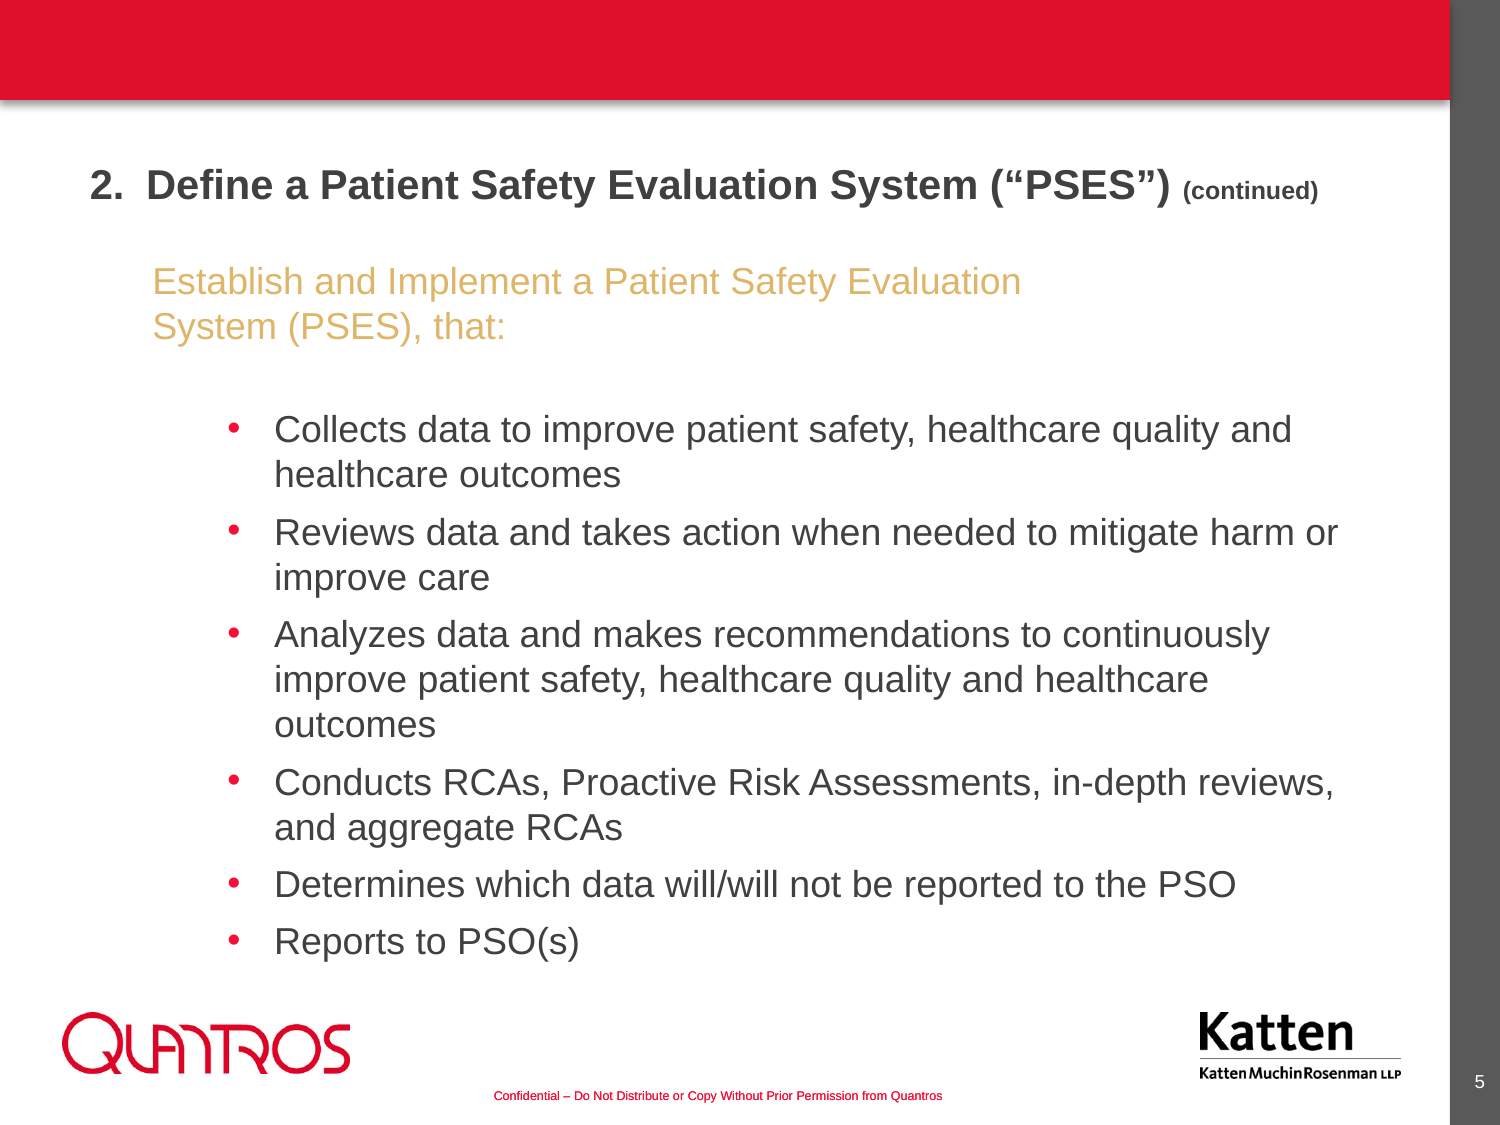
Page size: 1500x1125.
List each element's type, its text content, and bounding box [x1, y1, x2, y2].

list 2. Define a Patient Safety Evaluation System (“PSES”) (continued) [75, 149, 1375, 275]
list Establish and Implement a Patient Safety Evaluation System (PSES), that: Collects data to improve patient safety, healthcare quality and healthcare outcomes Reviews data and takes action when needed to mitigate harm or improve care Analyzes data and makes recommendations to continuously improve patient safety, healthcare quality and healthcare outcomes Conducts RCAs, Proactive Risk Assessments, in-depth reviews, and aggregate RCAs Determines which data will/will not be reported to the PSO Reports to PSO(s) [137, 249, 1375, 1075]
picture [62, 1012, 137, 1074]
picture [1375, 1012, 1401, 1062]
slide_number 4 [1337, 1062, 1500, 1113]
picture [1200, 1075, 1337, 1079]
